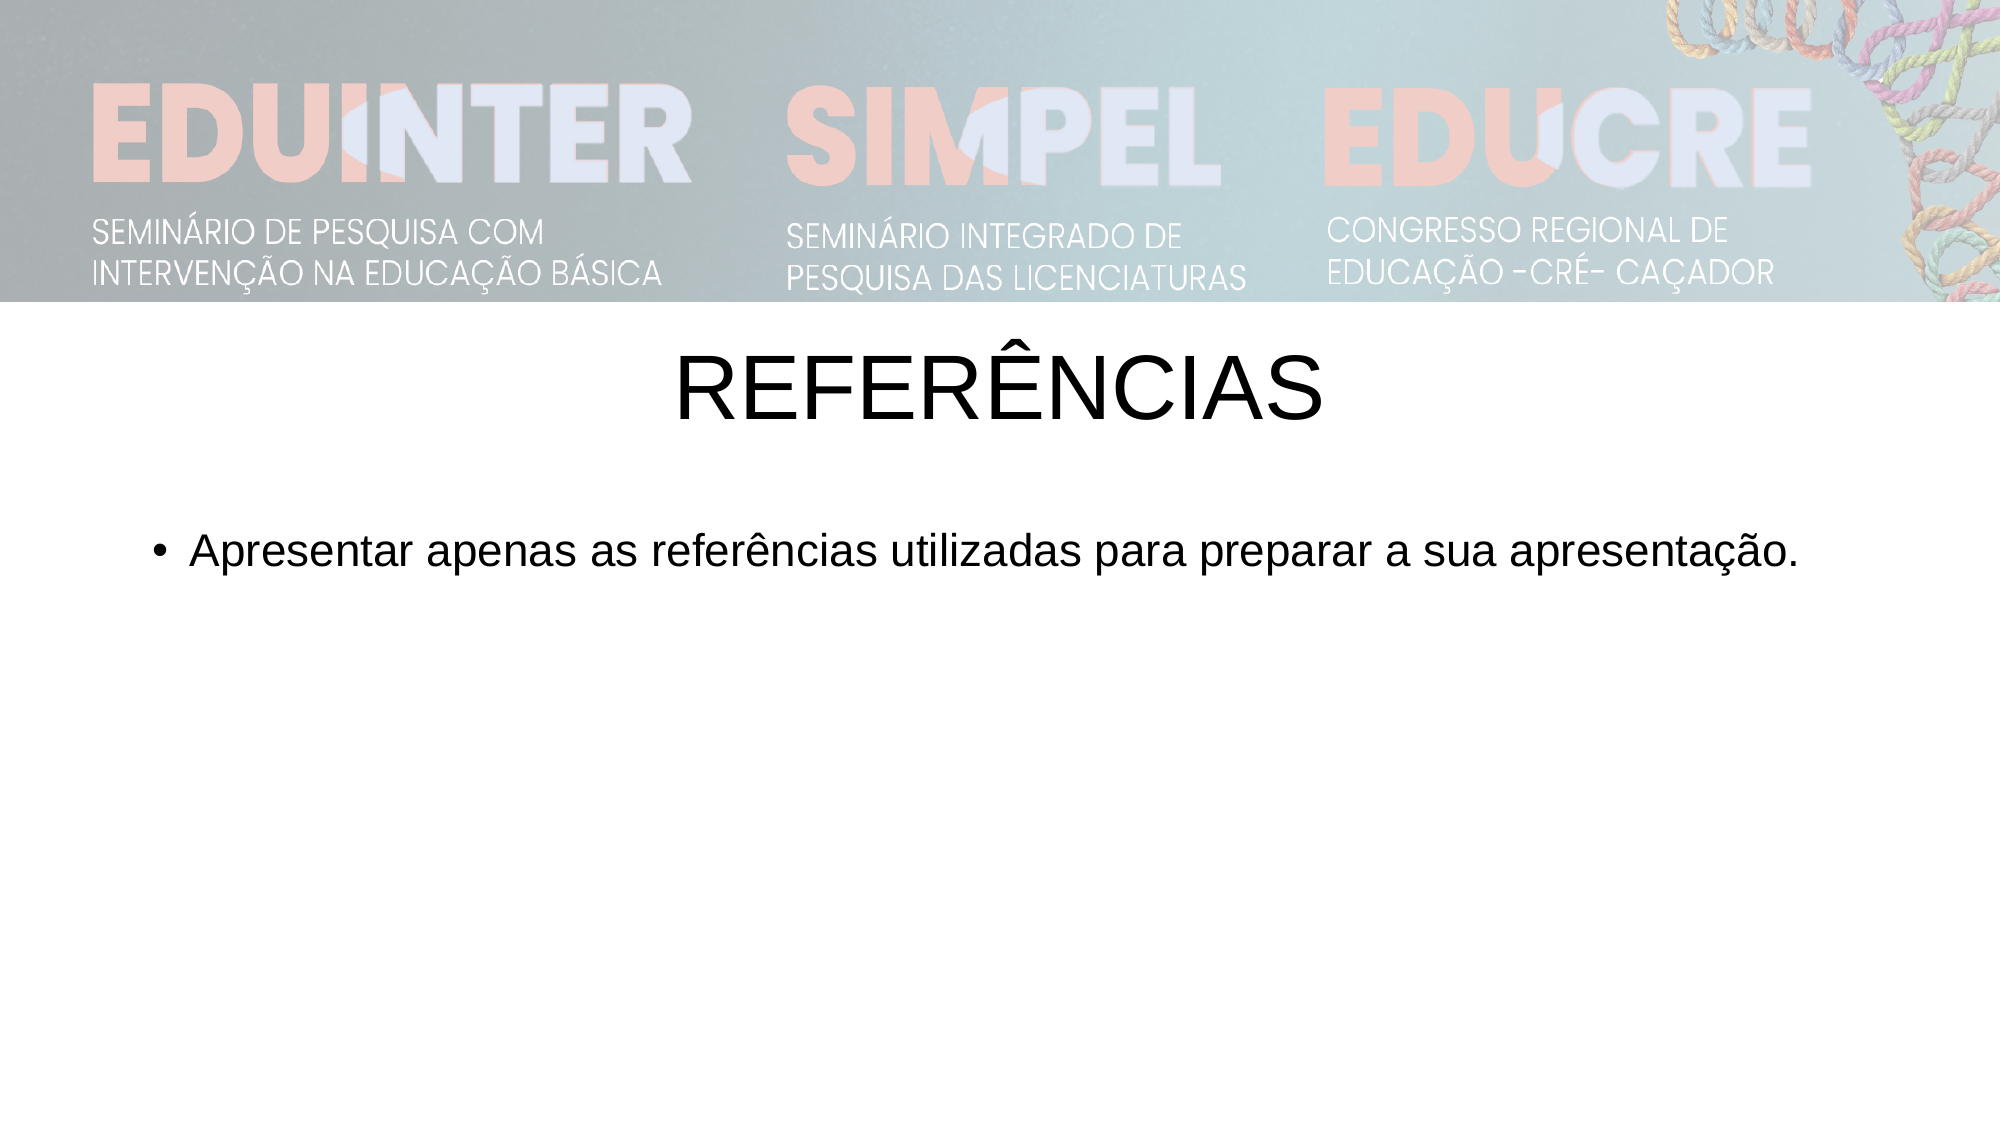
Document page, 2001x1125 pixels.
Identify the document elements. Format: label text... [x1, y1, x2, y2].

list Apresentar apenas as referências utilizadas para preparar a sua apresentação. [137, 519, 1863, 1015]
picture [0, 0, 2000, 302]
title REFERÊNCIAS [137, 302, 1863, 499]
